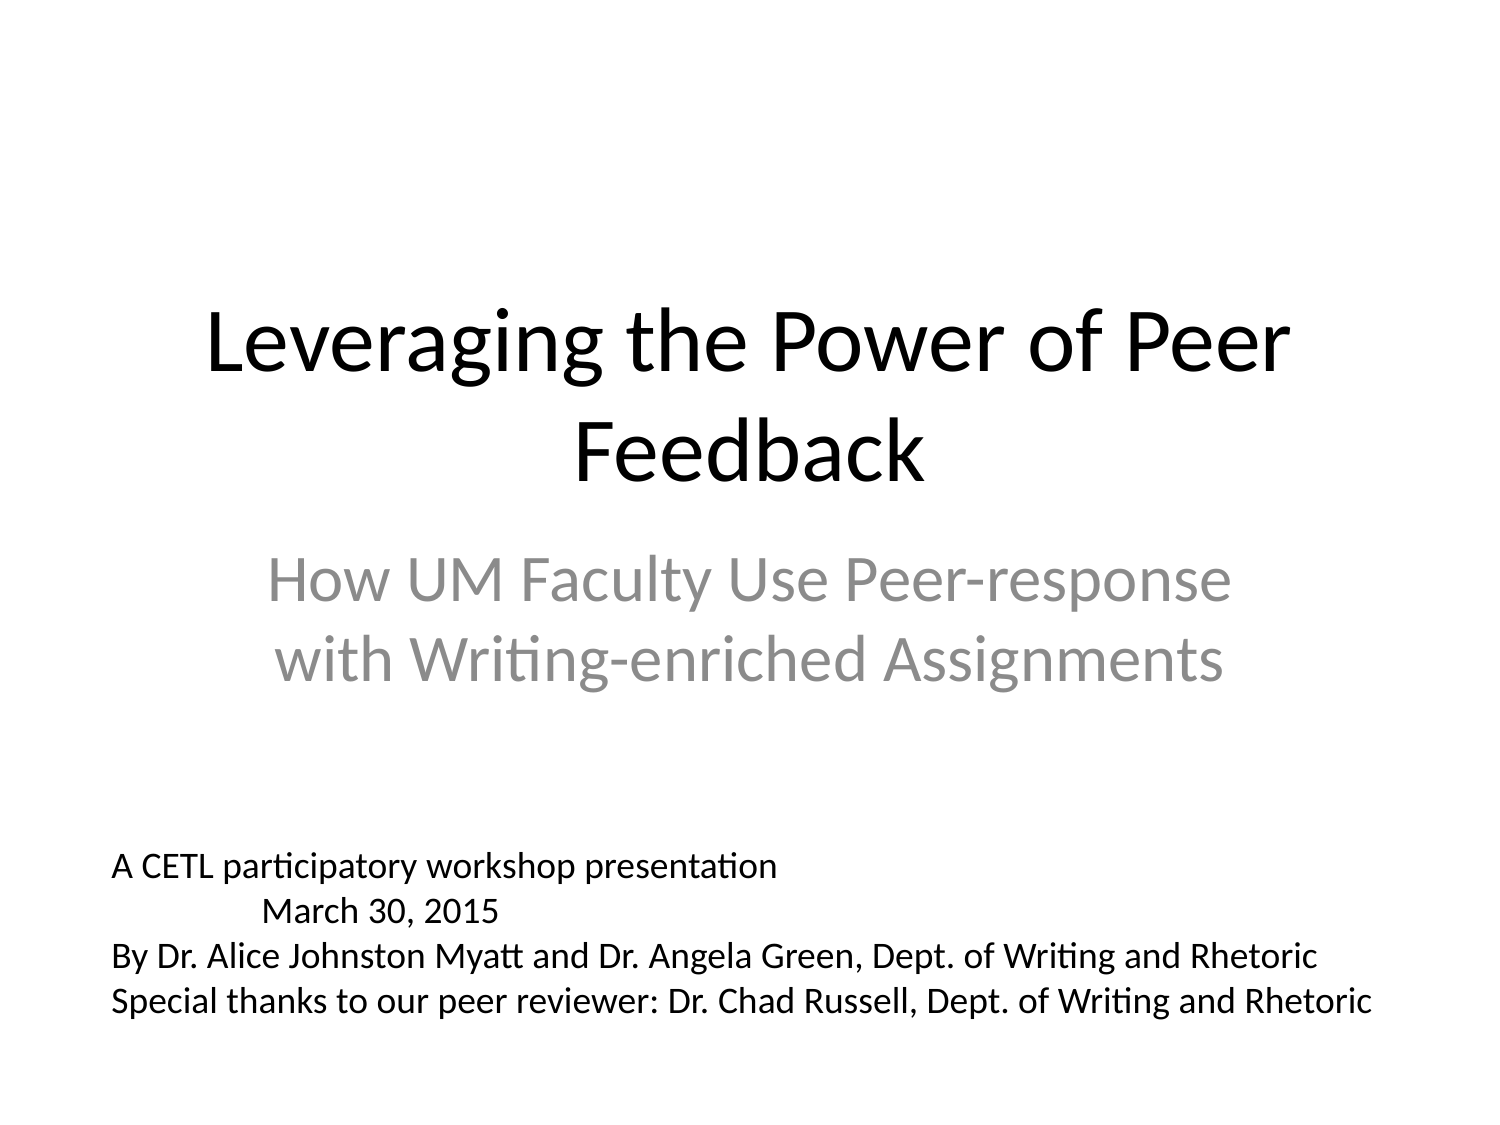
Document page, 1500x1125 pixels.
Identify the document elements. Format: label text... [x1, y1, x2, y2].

title Leveraging the Power of Peer Feedback [112, 199, 1388, 580]
text_box A CETL participatory workshop presentation March 30, 2015 By Dr. Alice Johnston Myatt and Dr. Angela Green, Dept. of Writing and Rhetoric Special thanks to our peer reviewer: Dr. Chad Russell, Dept. of Writing and Rhetoric [96, 833, 1402, 1028]
subtitle How UM Faculty Use Peer-response with Writing-enriched Assignments [225, 527, 1275, 725]
